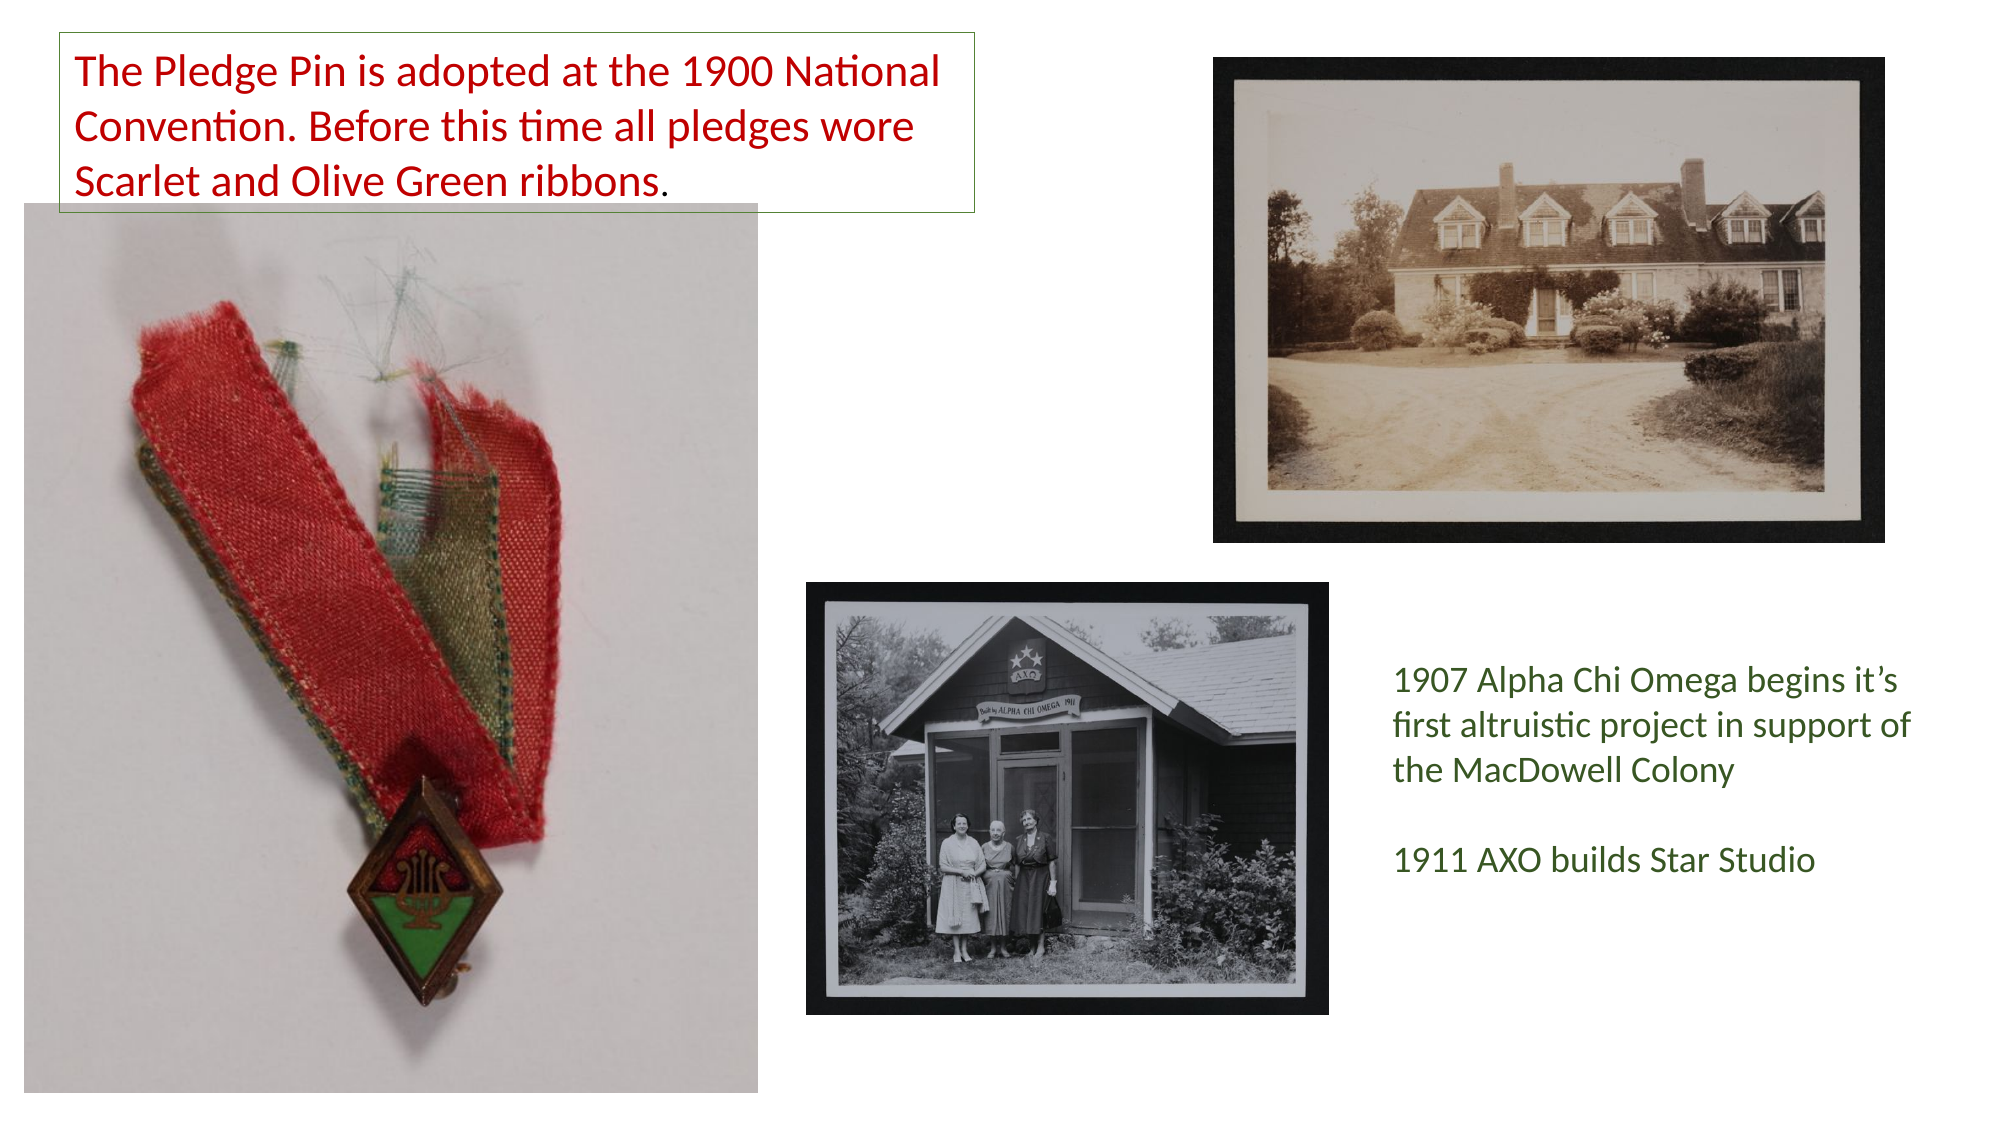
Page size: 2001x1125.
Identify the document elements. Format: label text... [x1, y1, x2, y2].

picture [24, 203, 758, 1093]
text_box 1907 Alpha Chi Omega begins it’s first altruistic project in support of the MacDowell Colony 1911 AXO builds Star Studio [1377, 648, 1963, 888]
picture [1213, 57, 1885, 543]
text_box The Pledge Pin is adopted at the 1900 National Convention. Before this time all pledges wore Scarlet and Olive Green ribbons. [59, 32, 975, 213]
picture [806, 582, 1329, 1015]
